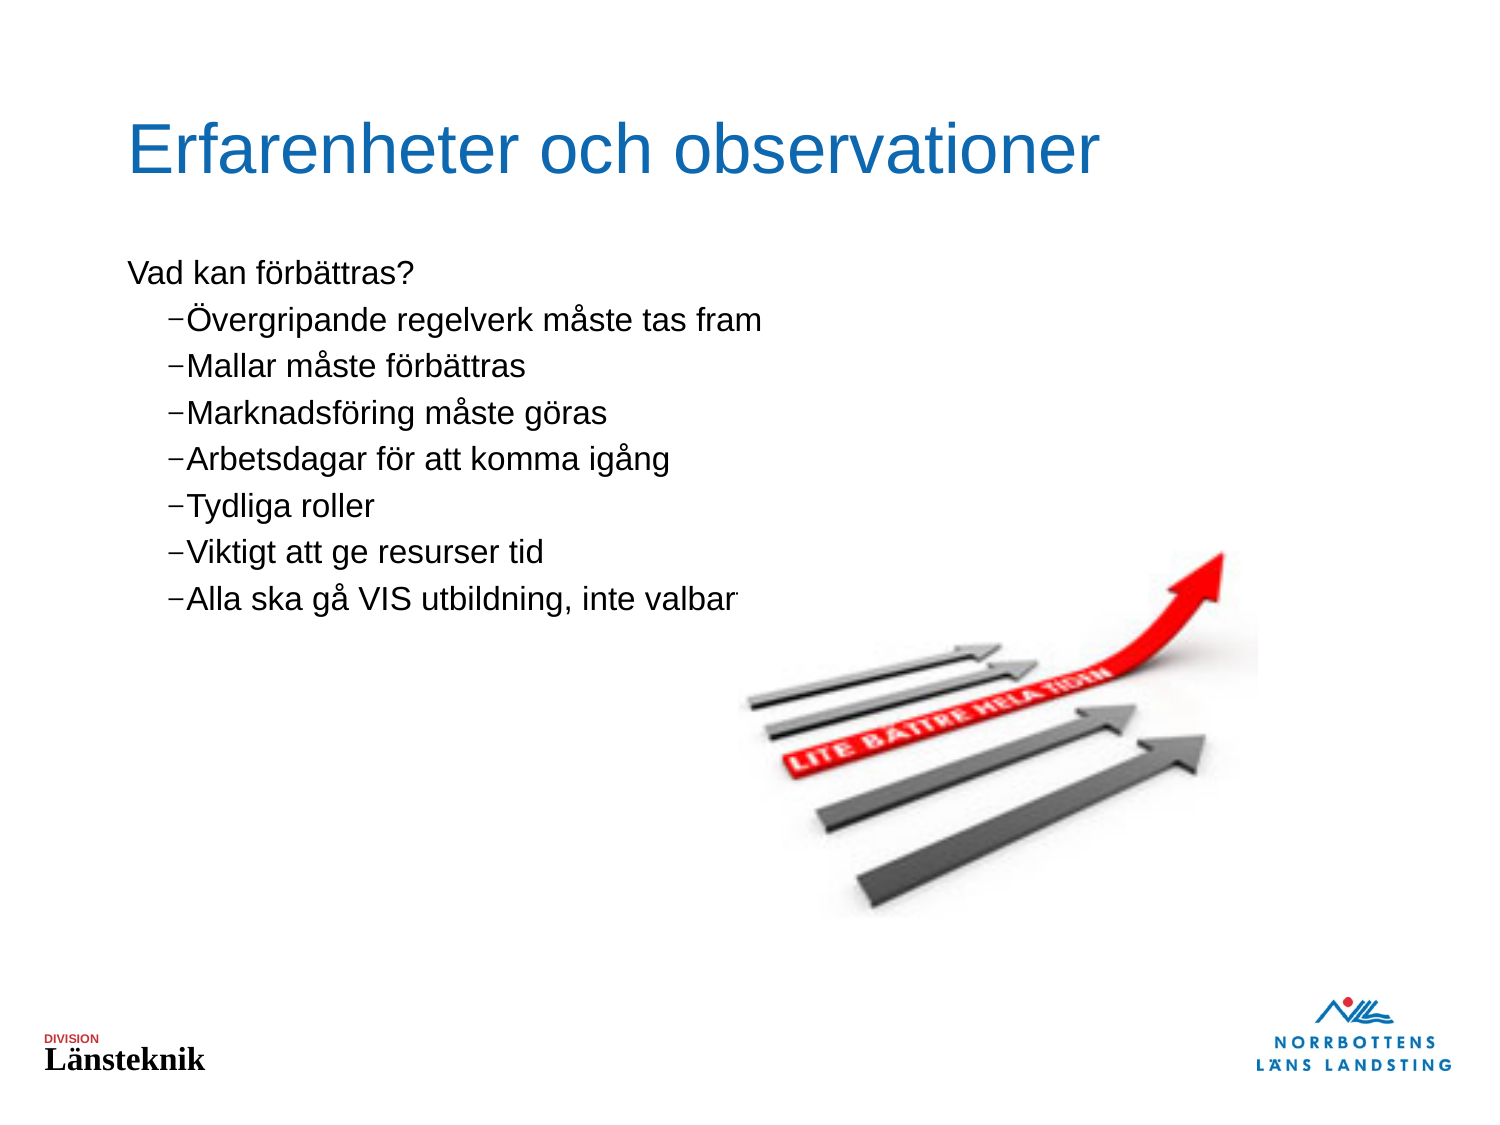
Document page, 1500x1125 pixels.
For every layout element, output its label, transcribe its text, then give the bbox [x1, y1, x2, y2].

picture [1257, 997, 1451, 1071]
picture [737, 529, 1259, 942]
list Vad kan förbättras? Övergripande regelverk måste tas fram Mallar måste förbättras Marknadsföring måste göras Arbetsdagar för att komma igång Tydliga roller Viktigt att ge resurser tid Alla ska gå VIS utbildning, inte valbart. [112, 243, 1388, 919]
title Erfarenheter och observationer [112, 93, 1388, 243]
